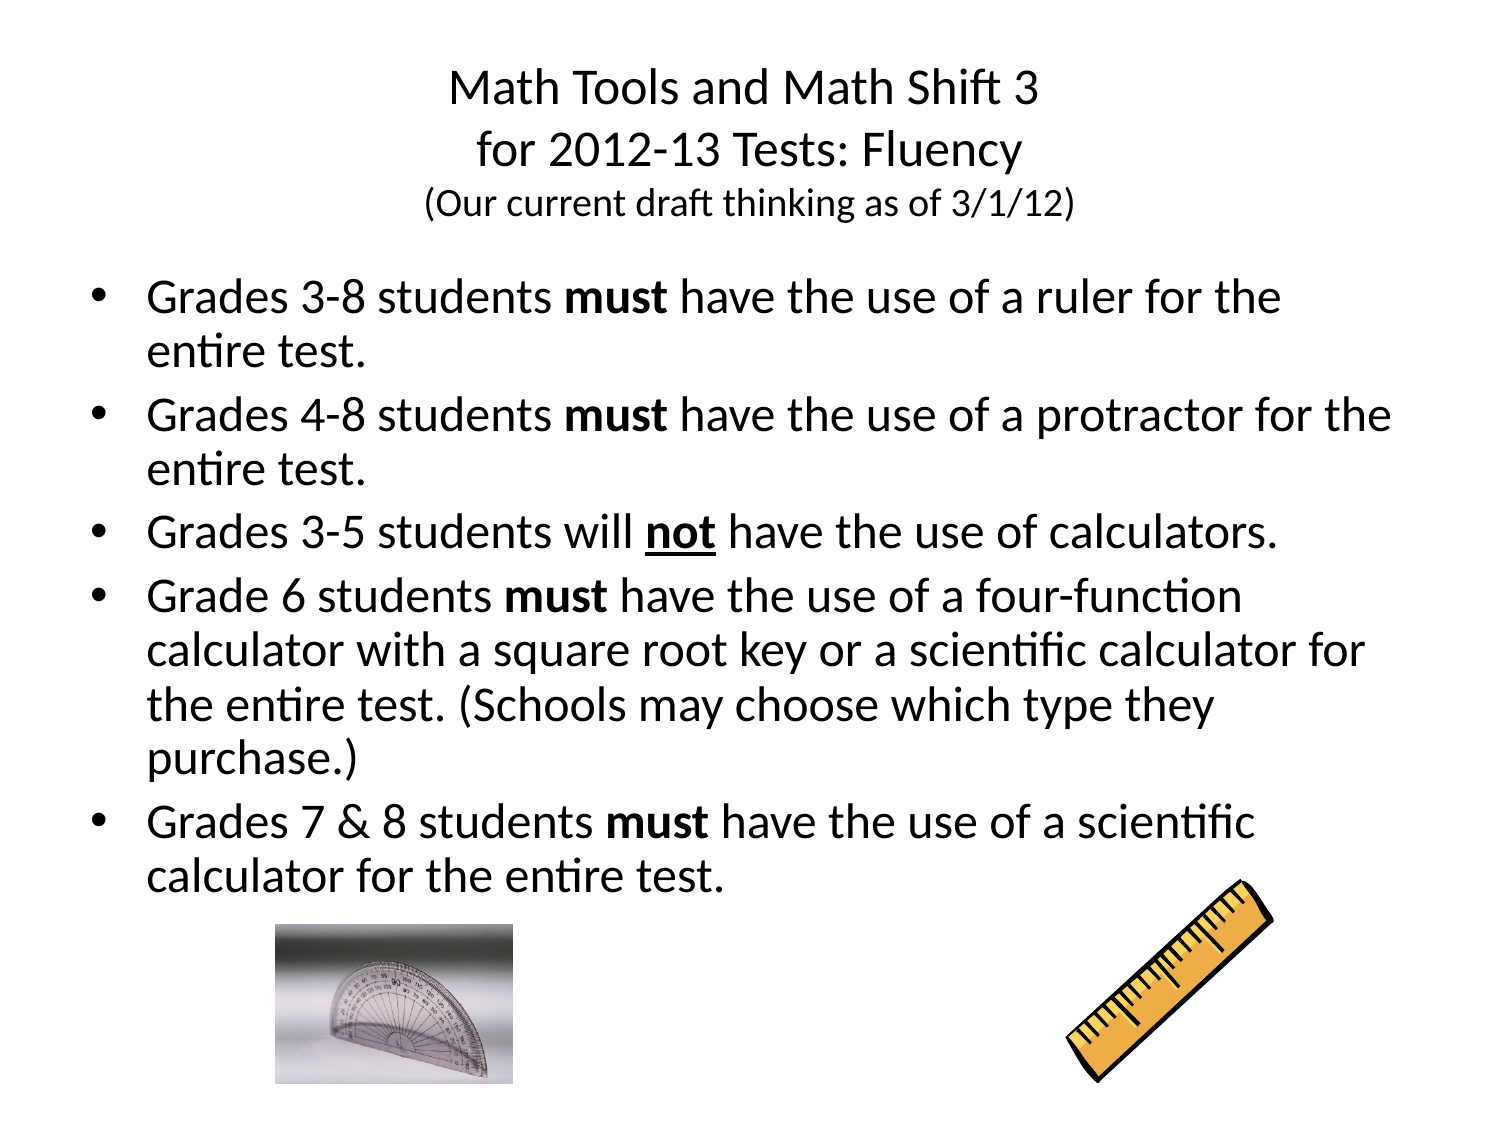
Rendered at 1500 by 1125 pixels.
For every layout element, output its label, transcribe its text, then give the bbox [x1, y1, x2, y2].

title Math Tools and Math Shift 3 for 2012-13 Tests: Fluency (Our current draft thinking as of 3/1/12) [75, 45, 1425, 233]
list Grades 3-8 students must have the use of a ruler for the entire test. Grades 4-8 students must have the use of a protractor for the entire test. Grades 3-5 students will not have the use of calculators. Grade 6 students must have the use of a four-function calculator with a square root key or a scientific calculator for the entire test. (Schools may choose which type they purchase.) Grades 7 & 8 students must have the use of a scientific calculator for the entire test. [75, 262, 1425, 1005]
picture [1062, 874, 1278, 1087]
picture [274, 924, 513, 1084]
